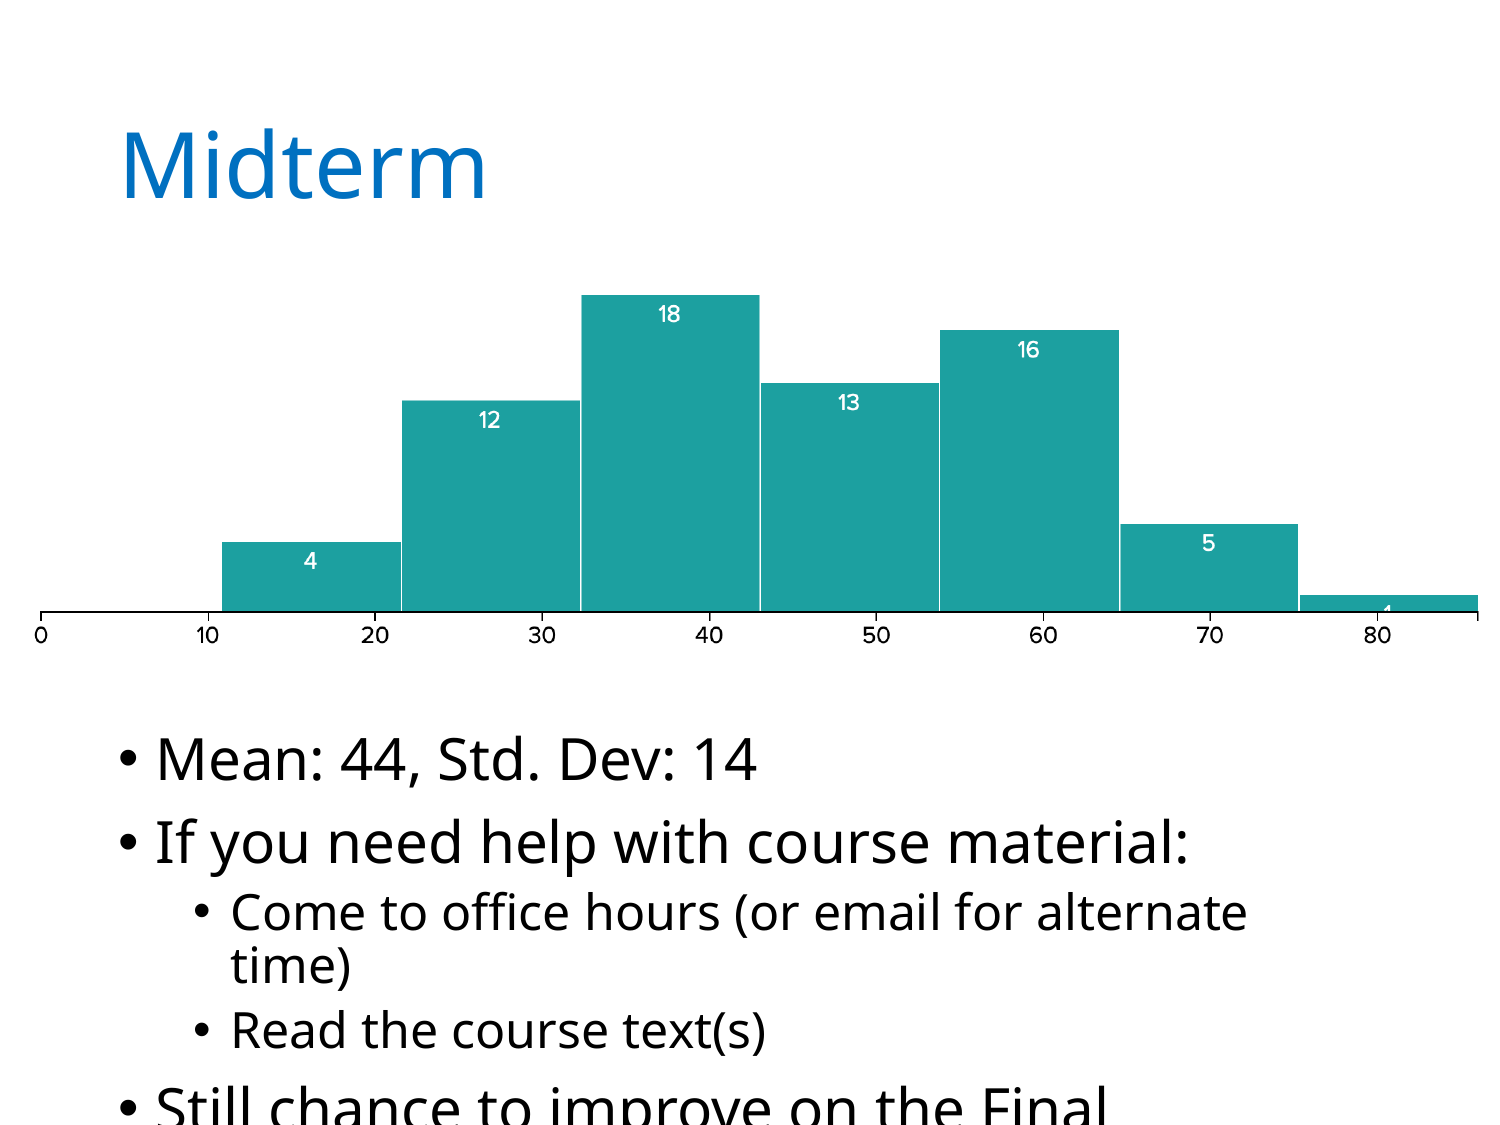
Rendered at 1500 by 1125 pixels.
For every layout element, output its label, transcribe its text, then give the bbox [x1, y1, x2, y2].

picture [0, 246, 1500, 657]
list Mean: 44, Std. Dev: 14 If you need help with course material: Come to office hours (or email for alternate time) Read the course text(s) Still chance to improve on the Final [103, 722, 1397, 1102]
title Midterm [103, 59, 1397, 246]
